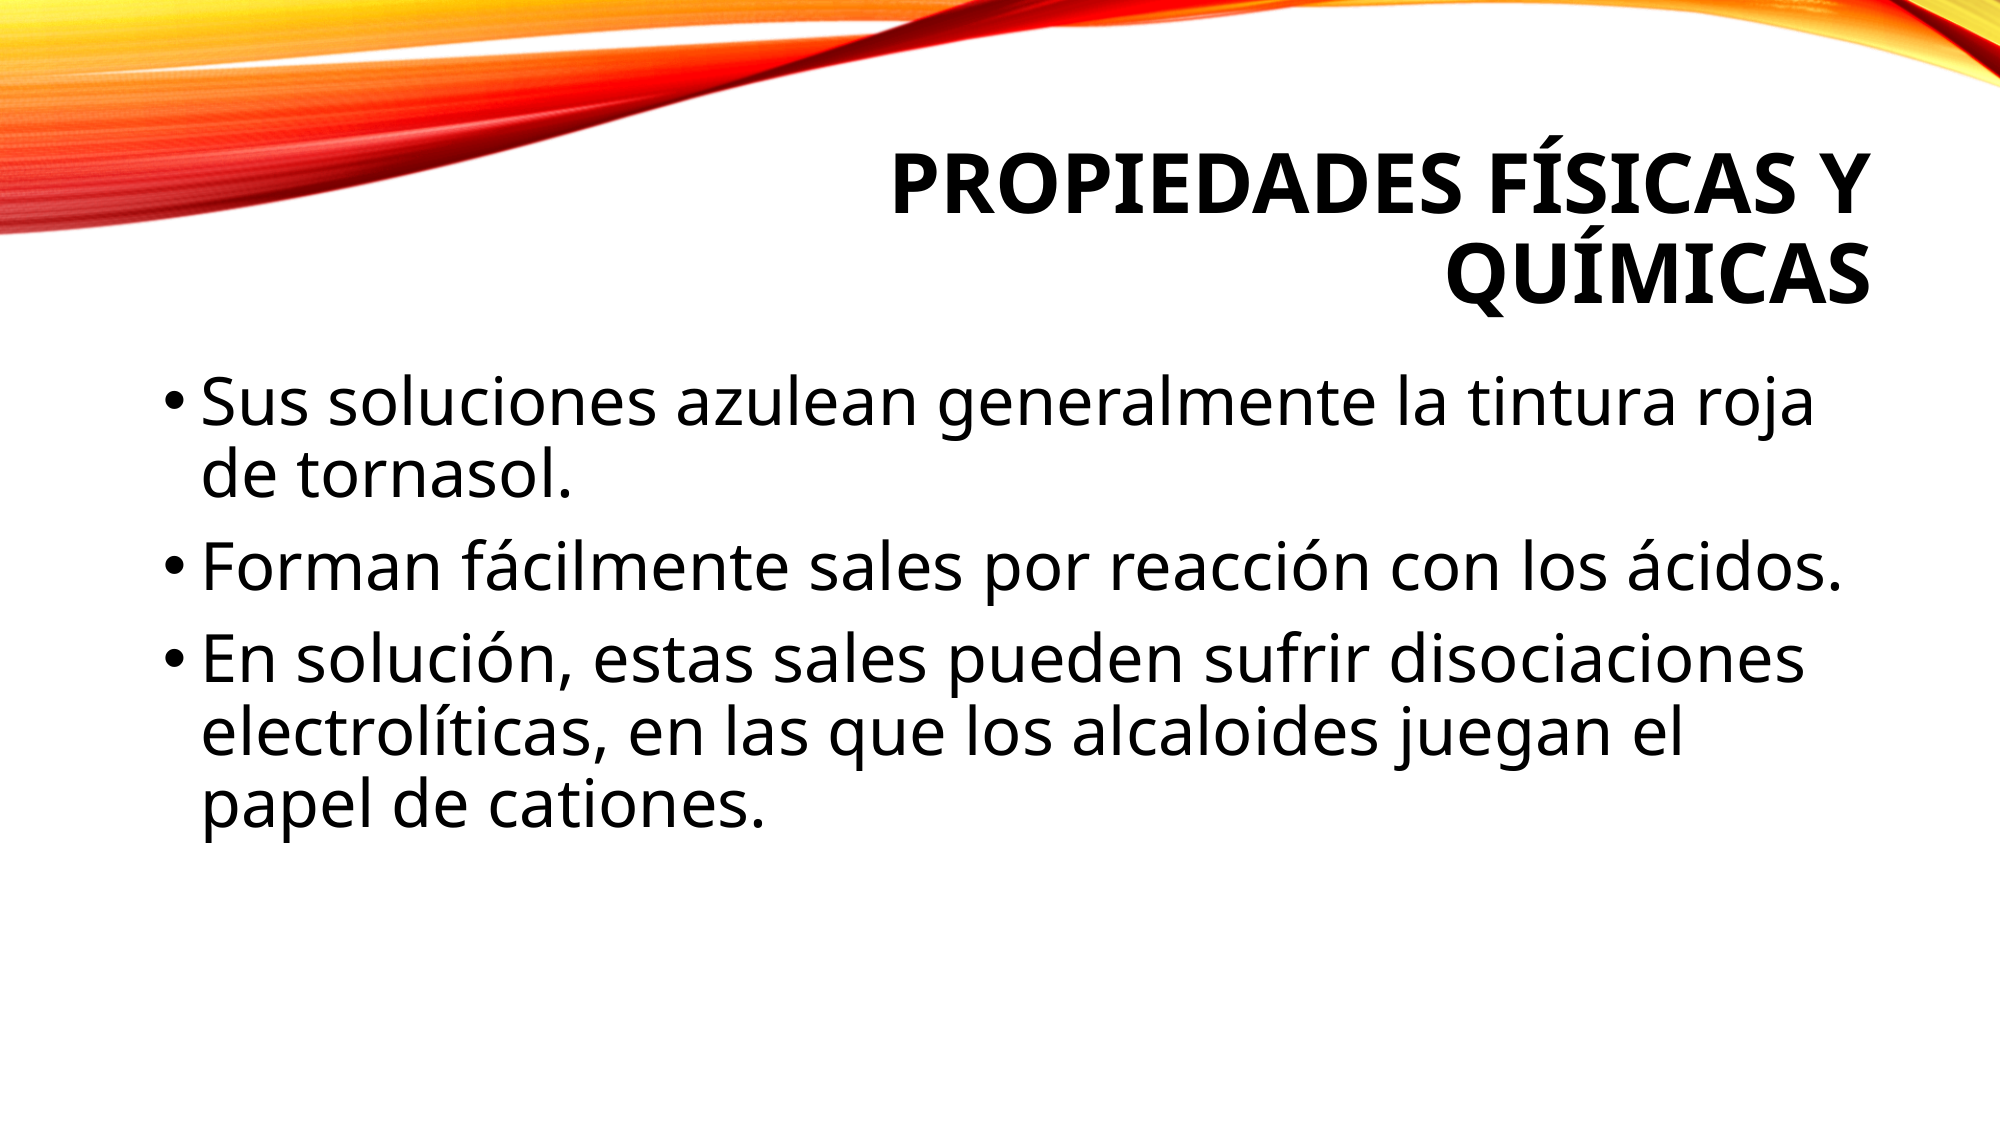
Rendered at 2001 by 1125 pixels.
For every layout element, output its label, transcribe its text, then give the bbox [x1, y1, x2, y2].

list Sus soluciones azulean generalmente la tintura roja de tornasol. Forman fácilmente sales por reacción con los ácidos. En solución, estas sales pueden sufrir disociaciones electrolíticas, en las que los alcaloides juegan el papel de cationes. [147, 360, 1888, 1021]
picture [0, 0, 2000, 237]
title Propiedades físicas y químicas [474, 125, 1888, 338]
